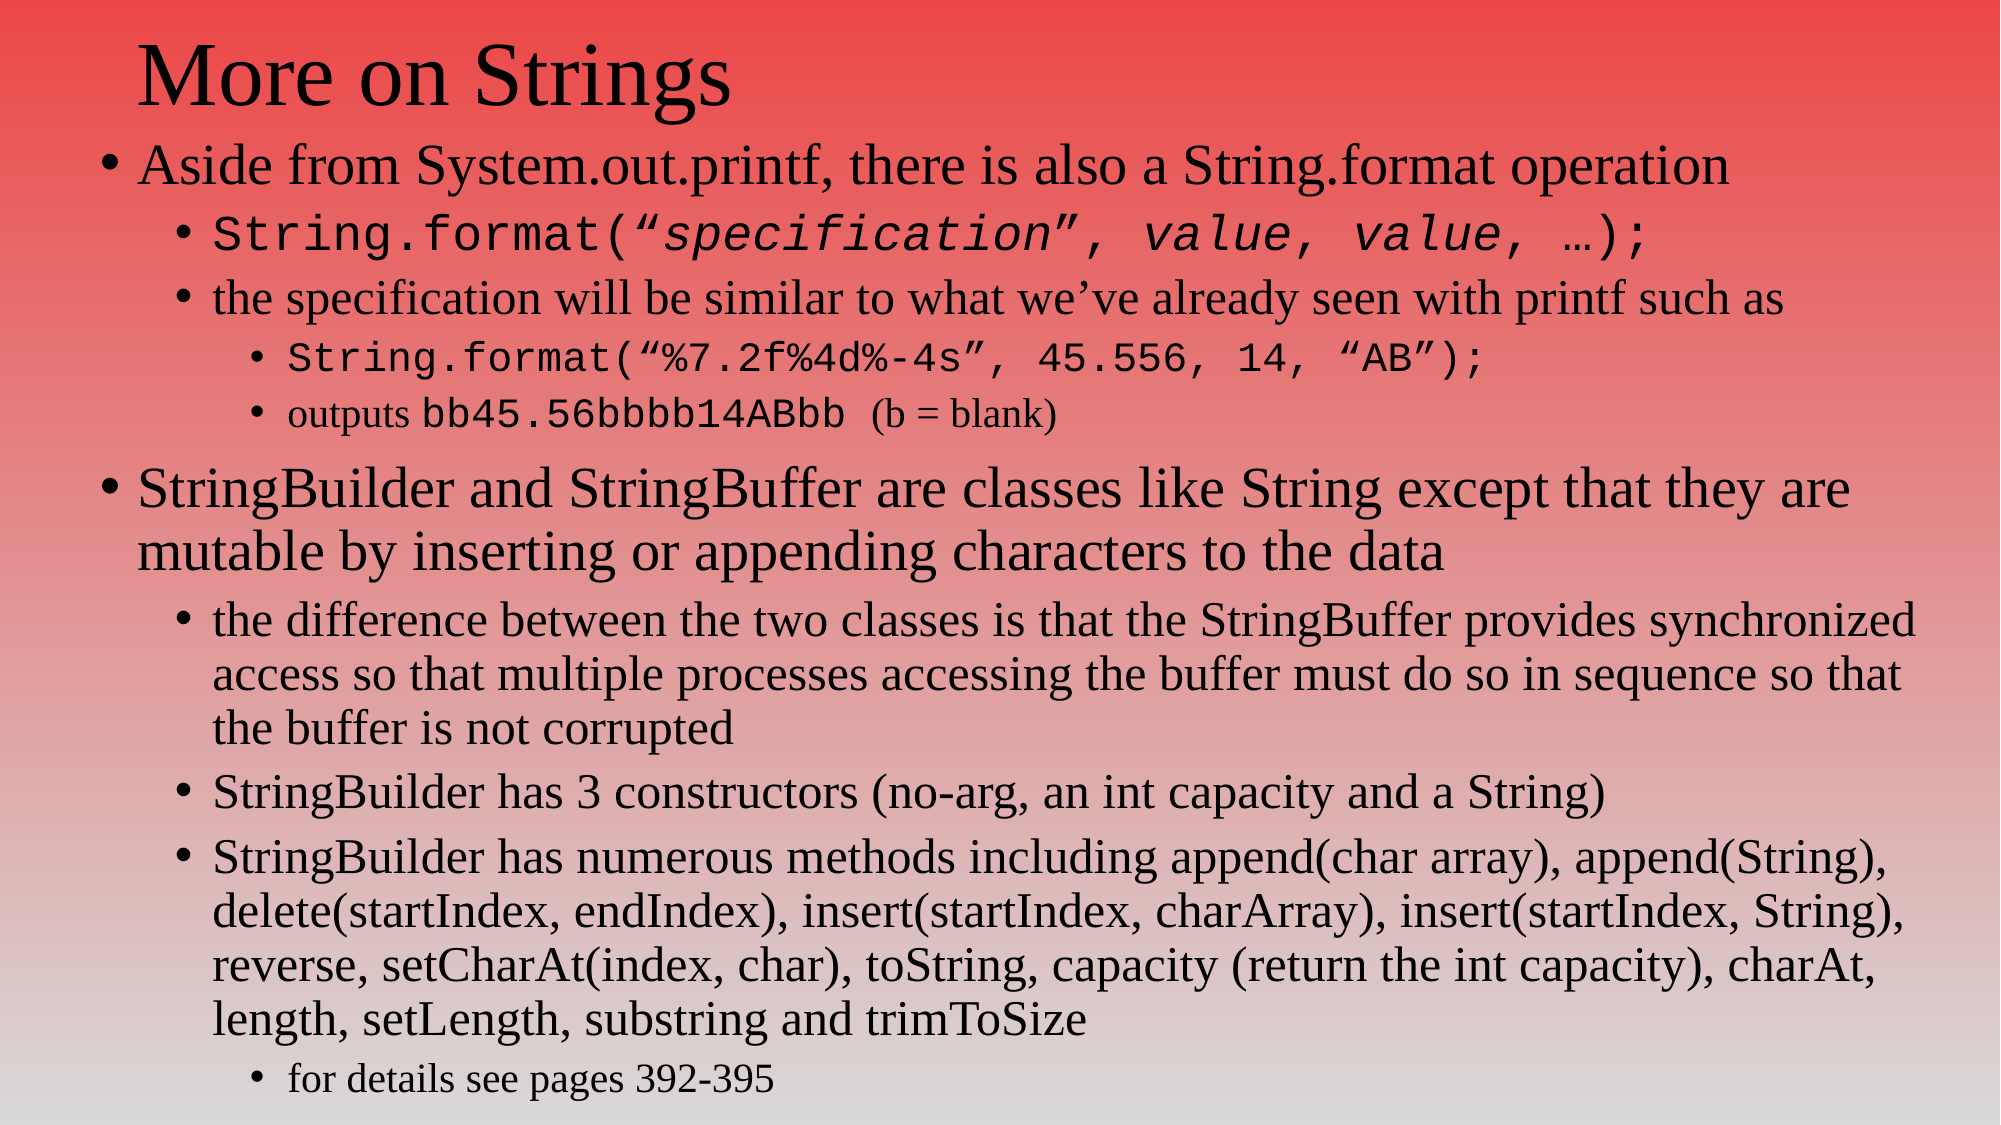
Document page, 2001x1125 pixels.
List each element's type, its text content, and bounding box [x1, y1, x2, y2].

list Aside from System.out.printf, there is also a String.format operation String.format(“specification”, value, value, …); the specification will be similar to what we’ve already seen with printf such as String.format(“%7.2f%4d%-4s”, 45.556, 14, “AB”); outputs bb45.56bbbb14ABbb (b = blank) StringBuilder and StringBuffer are classes like String except that they are mutable by inserting or appending characters to the data the difference between the two classes is that the StringBuffer provides synchronized access so that multiple processes accessing the buffer must do so in sequence so that the buffer is not corrupted StringBuilder has 3 constructors (no-arg, an int capacity and a String) StringBuilder has numerous methods including append(char array), append(String), delete(startIndex, endIndex), insert(startIndex, charArray), insert(startIndex, String), reverse, setCharAt(index, char), toString, capacity (return the int capacity), charAt, length, setLength, substring and trimToSize for details see pages 392-395 [84, 126, 1966, 1125]
title More on Strings [121, 0, 1847, 126]
